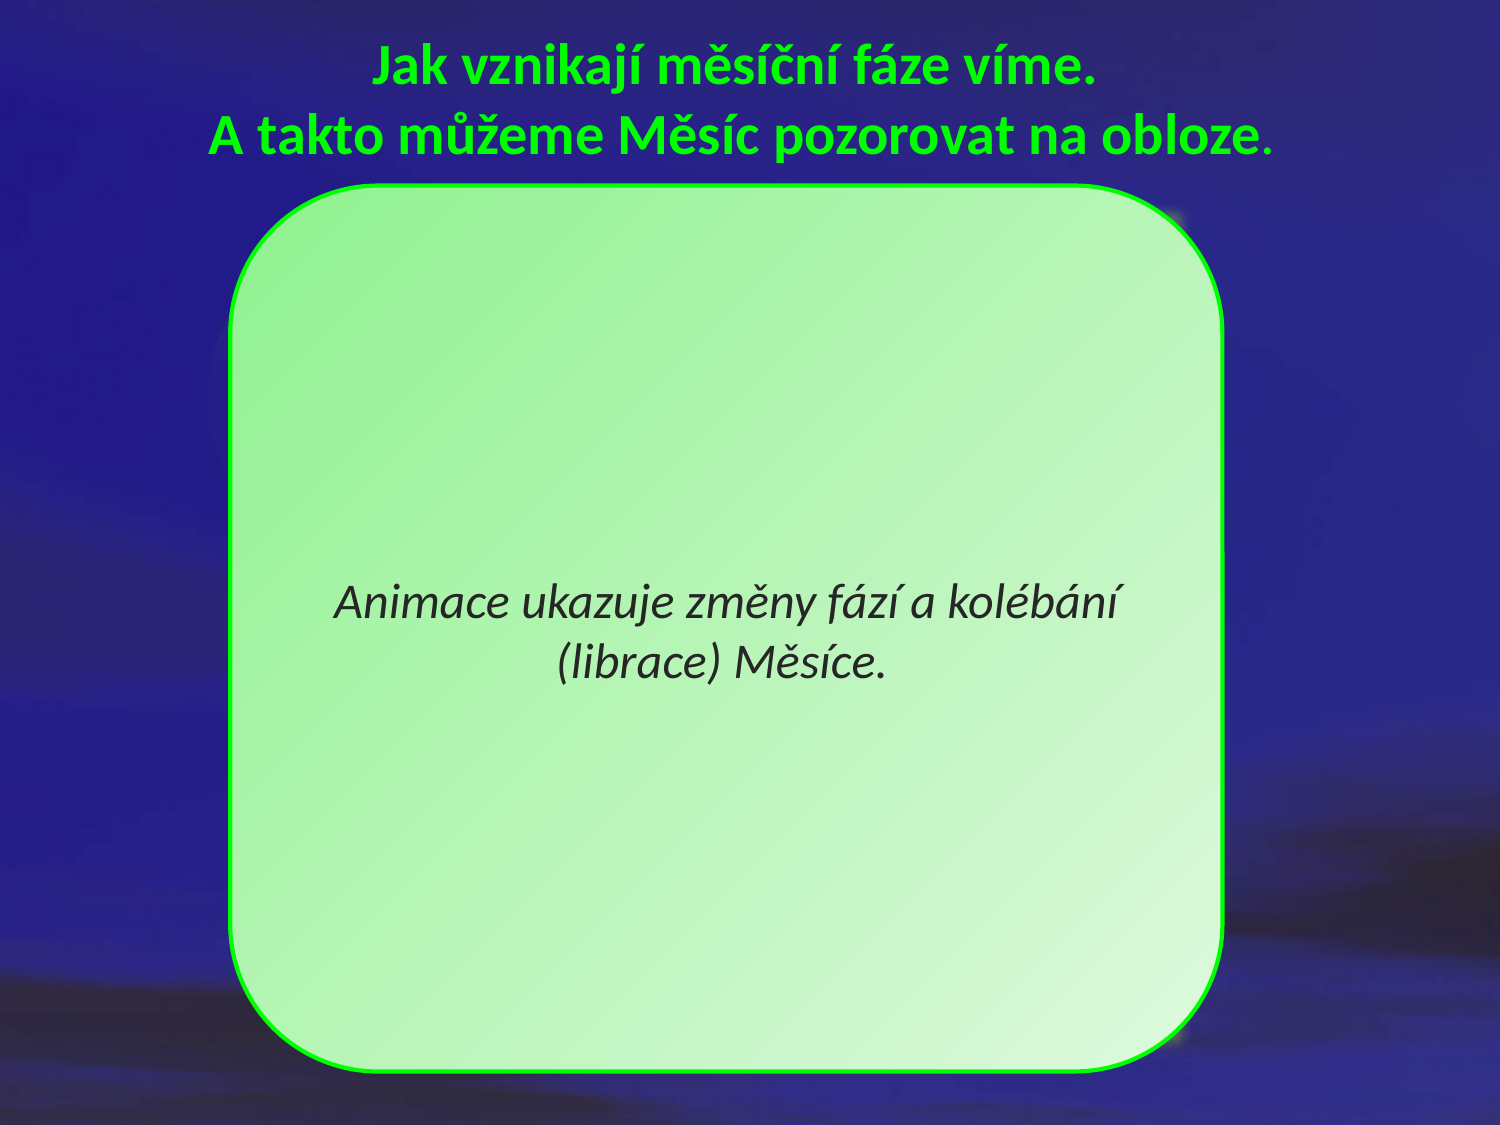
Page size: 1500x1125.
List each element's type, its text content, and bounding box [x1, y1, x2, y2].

text_box Jak vznikají měsíční fáze víme. A takto můžeme Měsíc pozorovat na obloze. [98, 19, 1386, 174]
text_box Animace ukazuje změny fází a kolébání (librace) Měsíce. [228, 183, 1225, 1074]
picture [0, 0, 1500, 1125]
